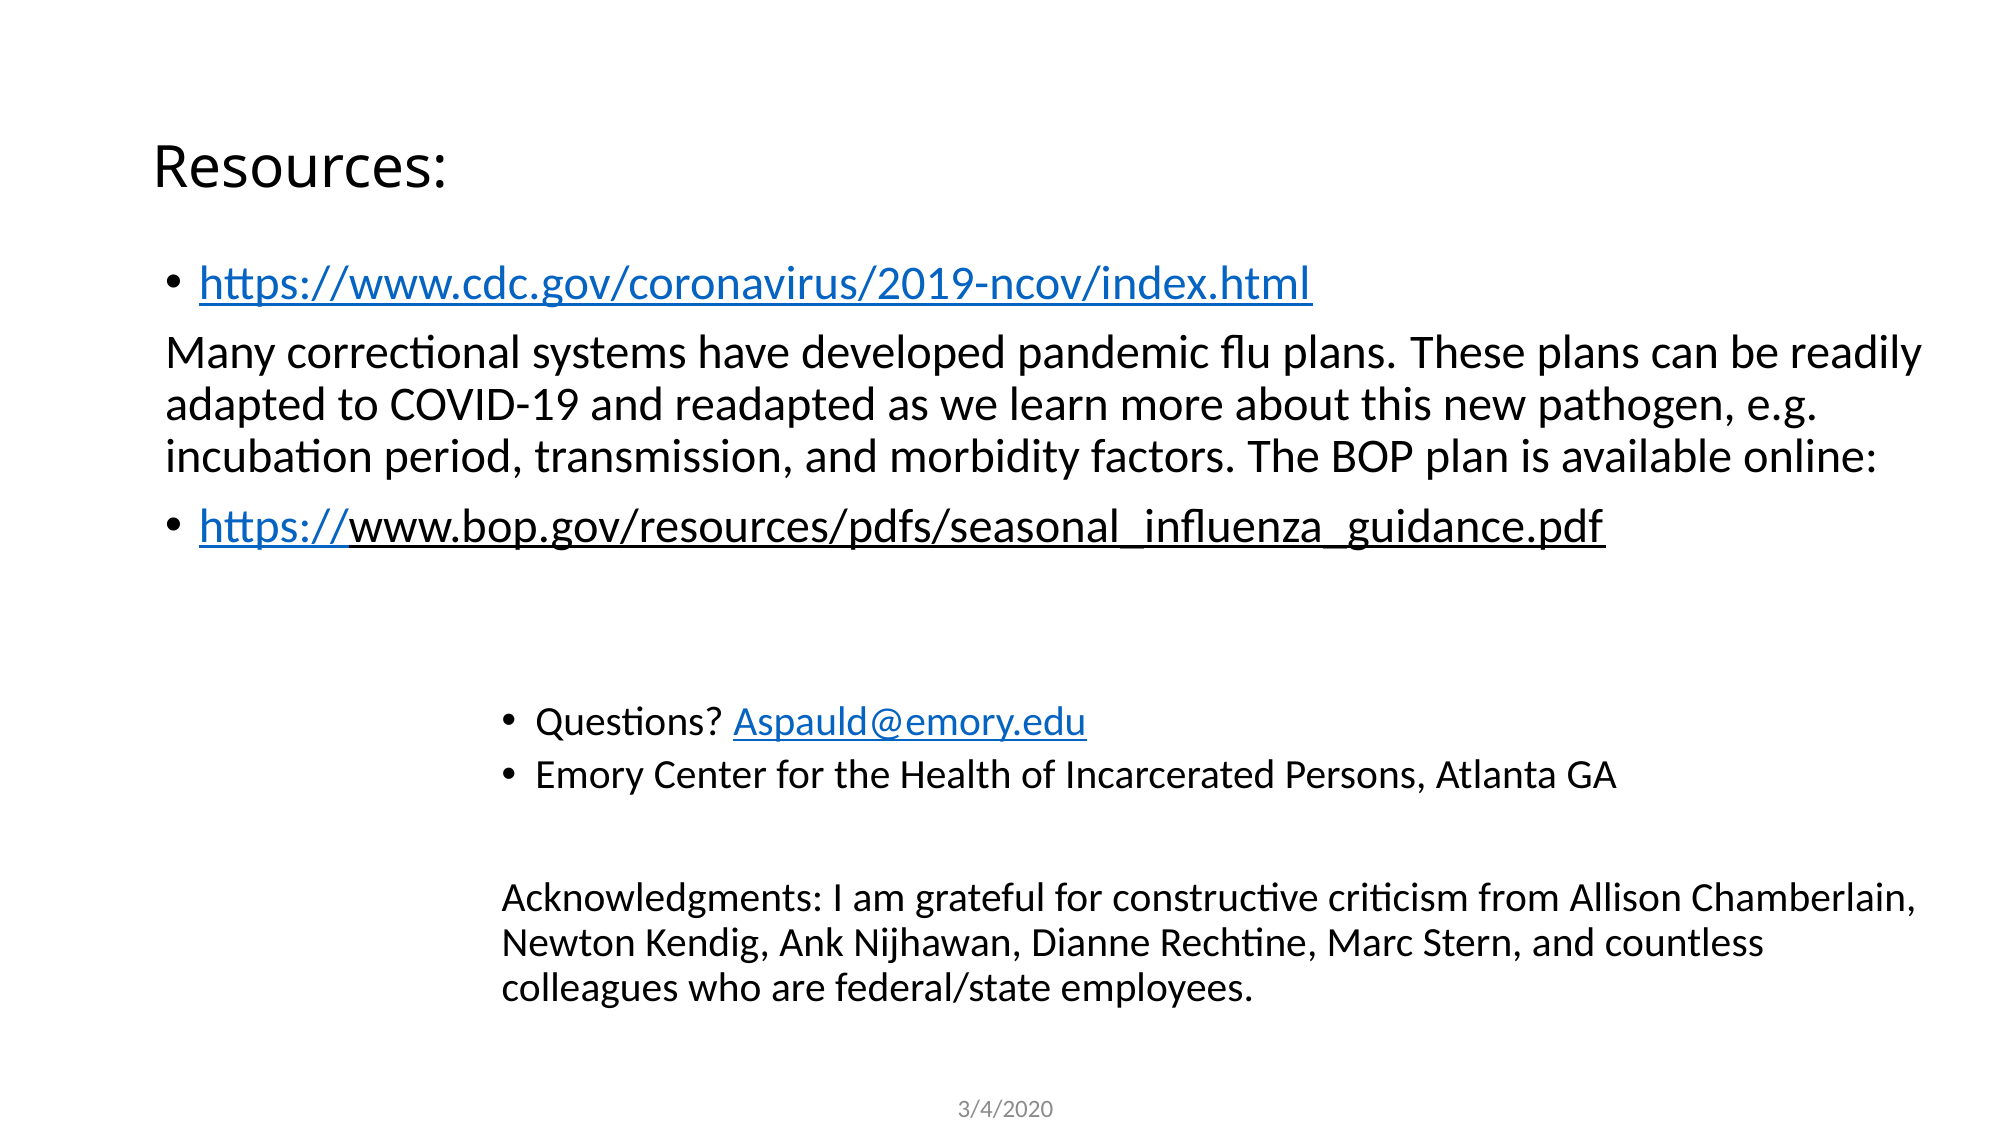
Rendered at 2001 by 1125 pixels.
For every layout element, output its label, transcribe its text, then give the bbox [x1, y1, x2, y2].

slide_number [942, 1077, 1393, 1125]
title Resources: [137, 59, 1863, 278]
list https://www.cdc.gov/coronavirus/2019-ncov/index.html Many correctional systems have developed pandemic flu plans. These plans can be readily adapted to COVID-19 and readapted as we learn more about this new pathogen, e.g. incubation period, transmission, and morbidity factors. The BOP plan is available online: https://www.bop.gov/resources/pdfs/seasonal_influenza_guidance.pdf Questions? Aspauld@emory.edu Emory Center for the Health of Incarcerated Persons, Atlanta GA Acknowledgments: I am grateful for constructive criticism from Allison Chamberlain, Newton Kendig, Ank Nijhawan, Dianne Rechtine, Marc Stern, and countless colleagues who are federal/state employees. [150, 250, 1966, 1078]
